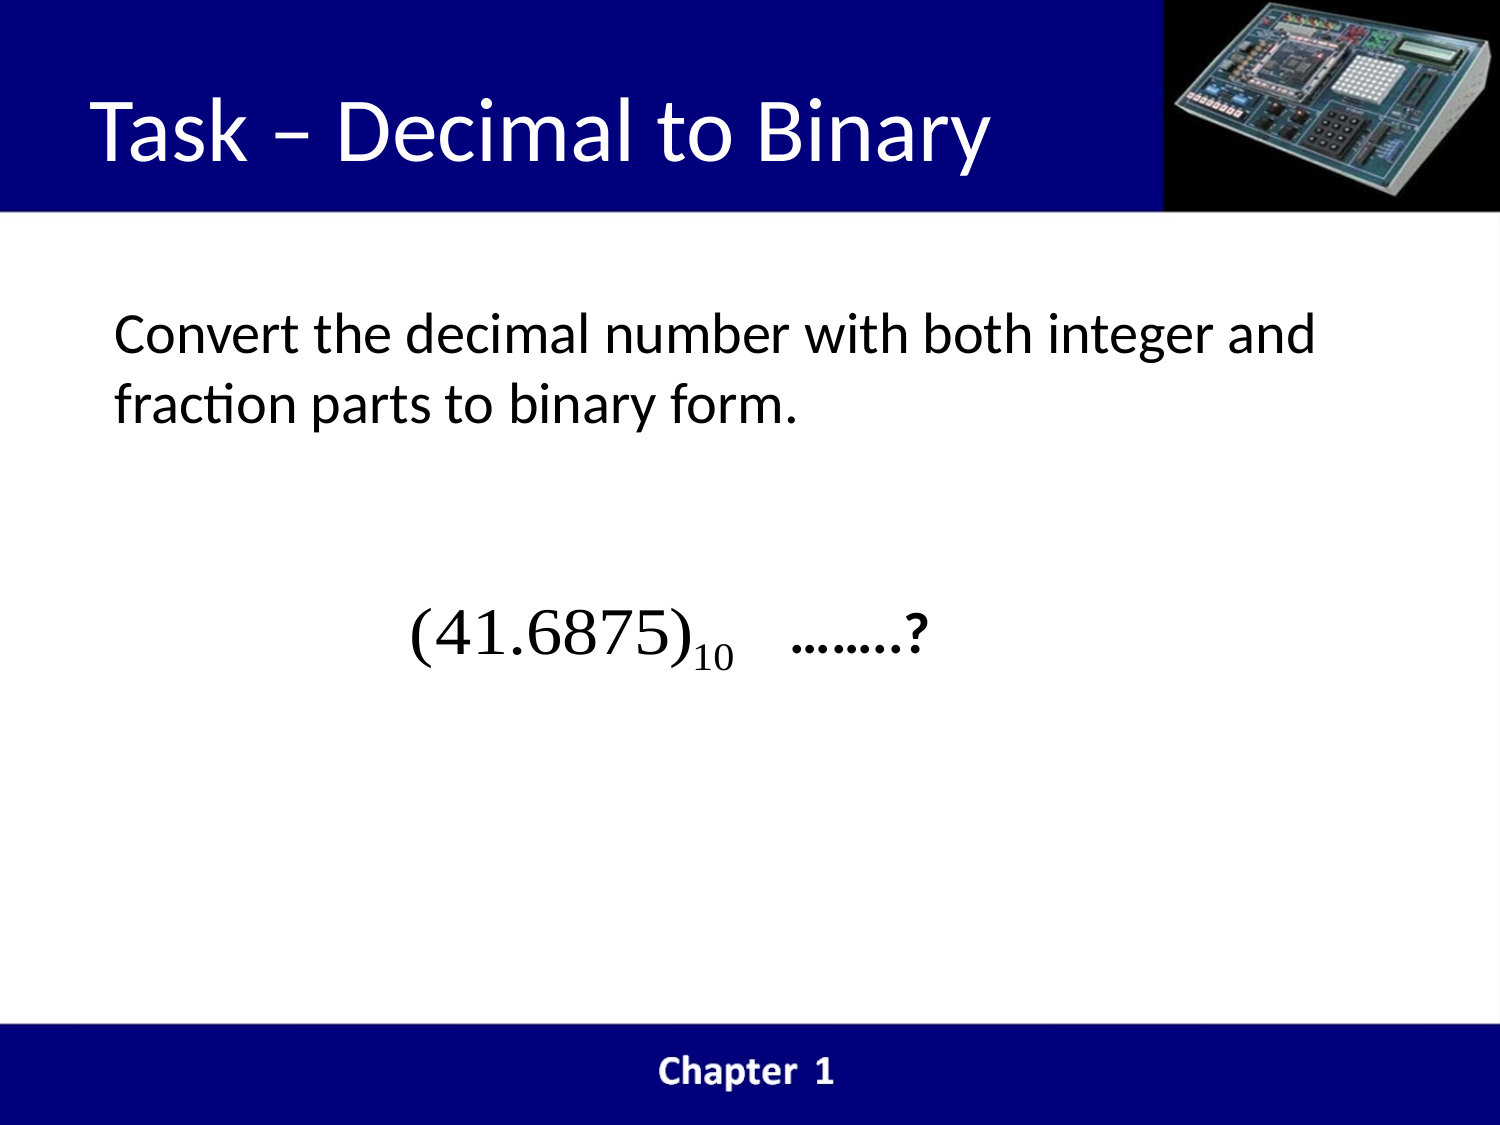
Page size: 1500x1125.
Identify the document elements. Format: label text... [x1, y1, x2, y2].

text_box Task – Decimal to Binary [74, 62, 1125, 188]
text_box Convert the decimal number with both integer and fraction parts to binary form. [99, 287, 1363, 443]
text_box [399, 587, 751, 688]
picture [0, 0, 1500, 1125]
text_box ……..? [774, 587, 1125, 673]
